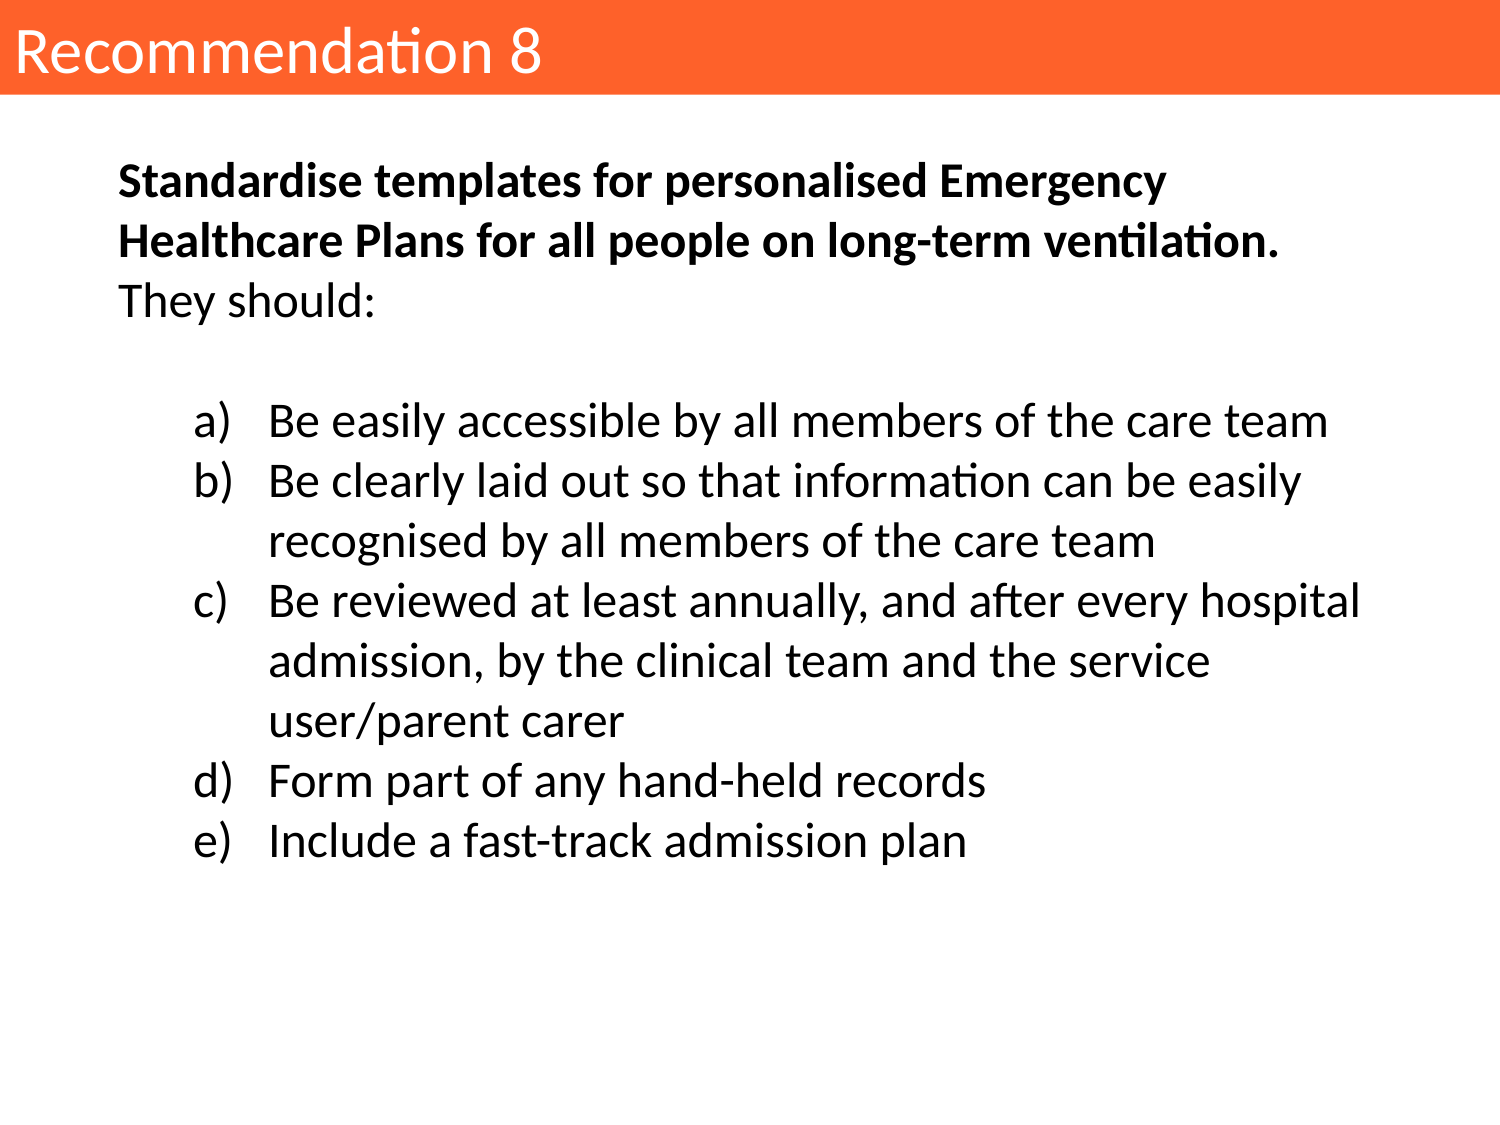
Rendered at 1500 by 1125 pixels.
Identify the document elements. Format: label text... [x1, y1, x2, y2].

text_box Recommendation 8 [0, 0, 1500, 95]
list Standardise templates for personalised Emergency Healthcare Plans for all people on long-term ventilation. They should: Be easily accessible by all members of the care team Be clearly laid out so that information can be easily recognised by all members of the care team Be reviewed at least annually, and after every hospital admission, by the clinical team and the service user/parent carer Form part of any hand-held records Include a fast-track admission plan [103, 139, 1397, 1006]
